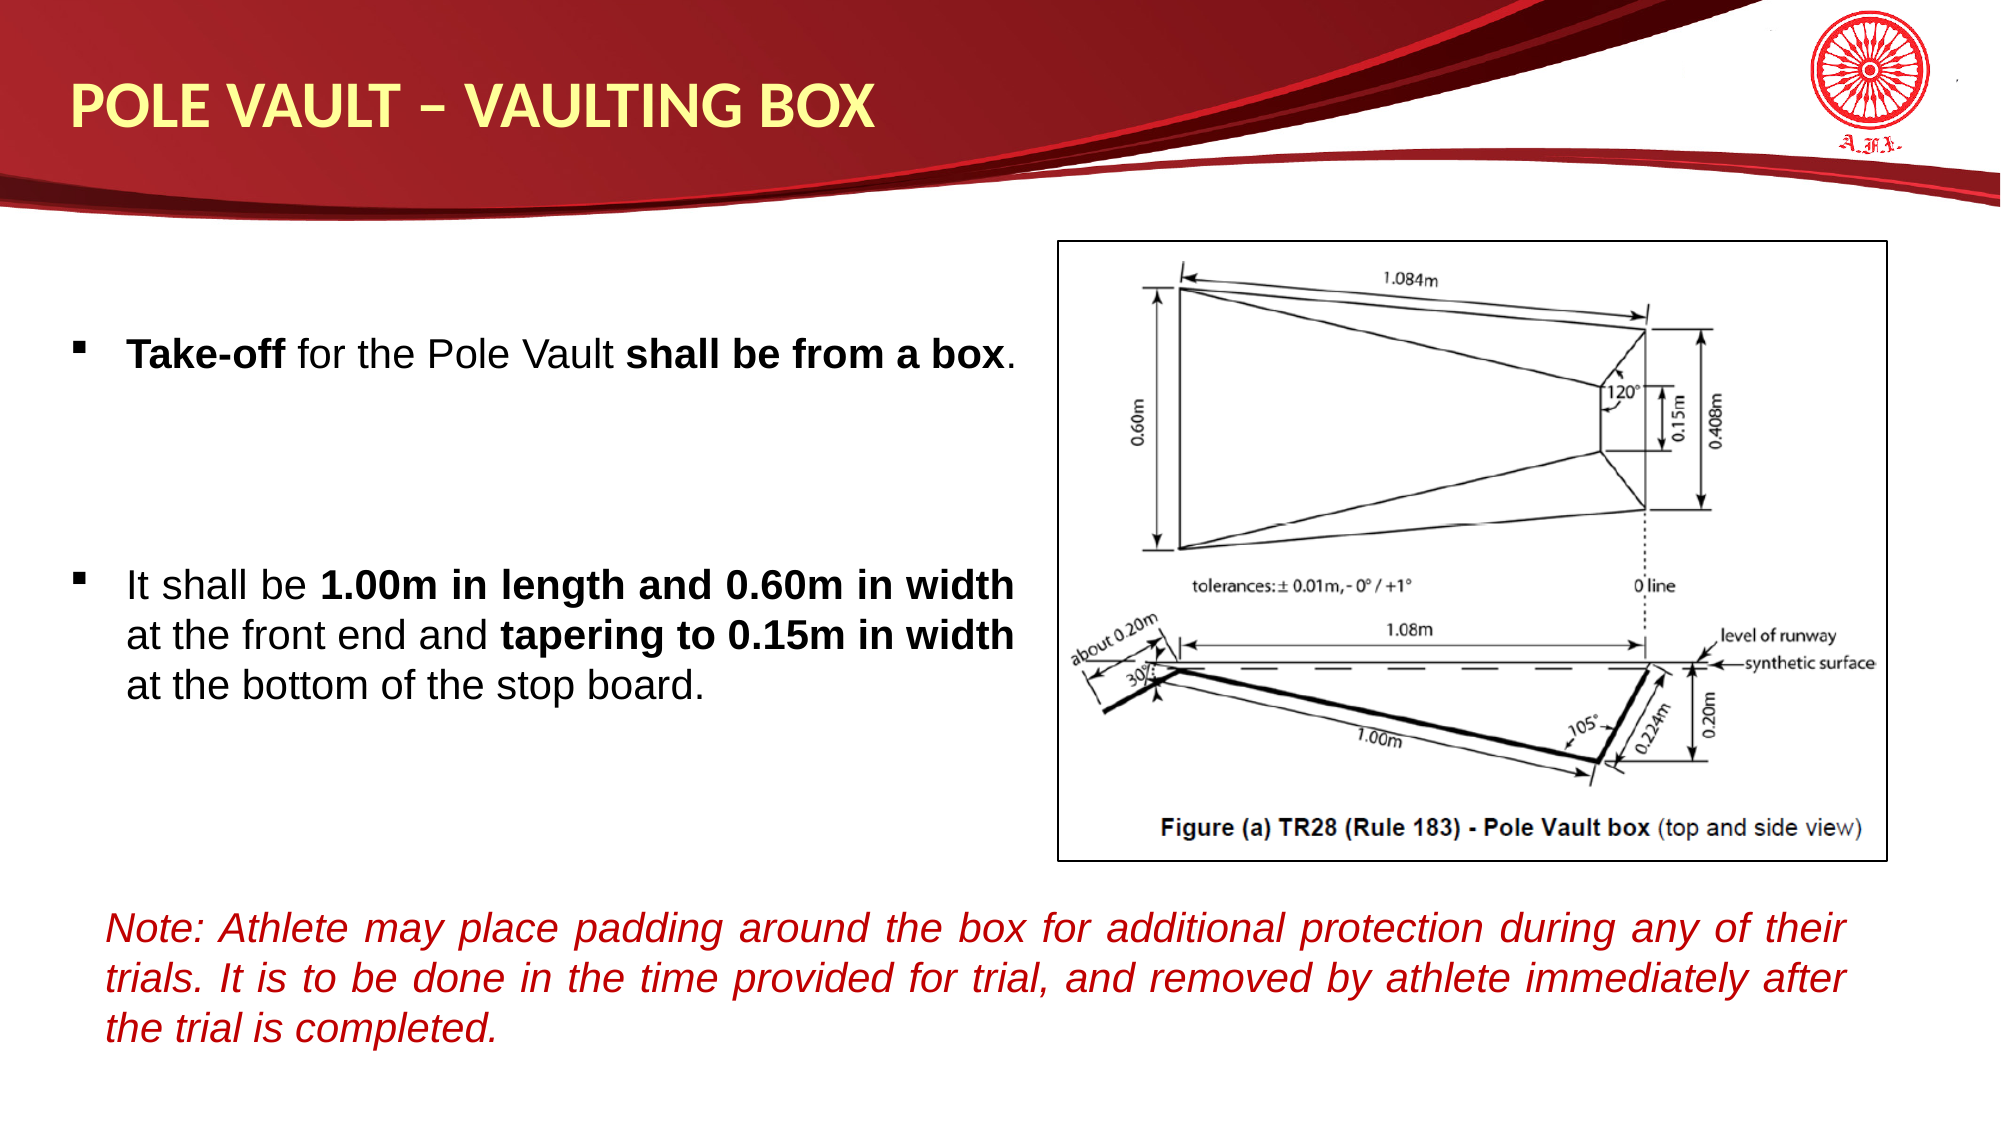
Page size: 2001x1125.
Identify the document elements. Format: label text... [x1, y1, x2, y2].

text_box Note: Athlete may place padding around the box for additional protection during any of their trials. It is to be done in the time provided for trial, and removed by athlete immediately after the trial is completed. [90, 893, 1863, 1058]
picture [0, 0, 2001, 1125]
text_box Take-off for the Pole Vault shall be from a box. [54, 319, 1053, 385]
text_box POLE VAULT – VAULTING BOX [55, 53, 1237, 148]
text_box It shall be 1.00m in length and 0.60m in width at the front end and tapering to 0.15m in width at the bottom of the stop board. [55, 550, 1031, 716]
